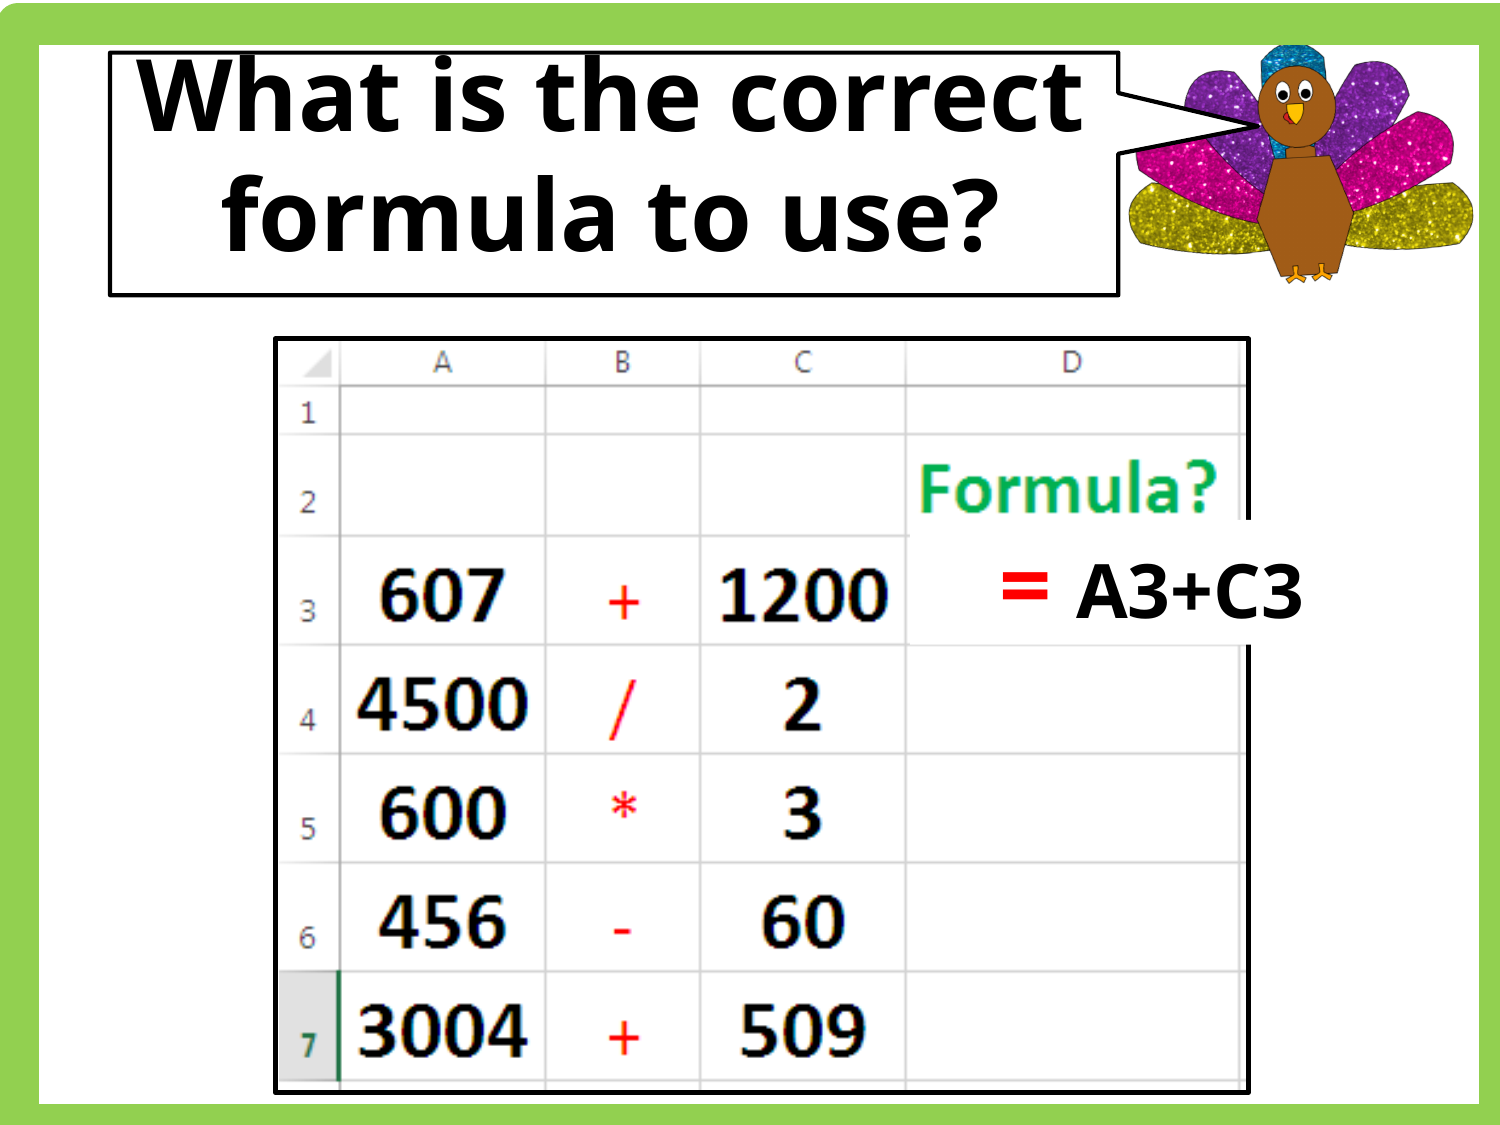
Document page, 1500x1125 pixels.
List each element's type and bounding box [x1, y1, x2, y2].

text_box [16, 22, 1500, 1125]
text_box [41, 24, 1470, 296]
picture [277, 340, 1247, 1091]
